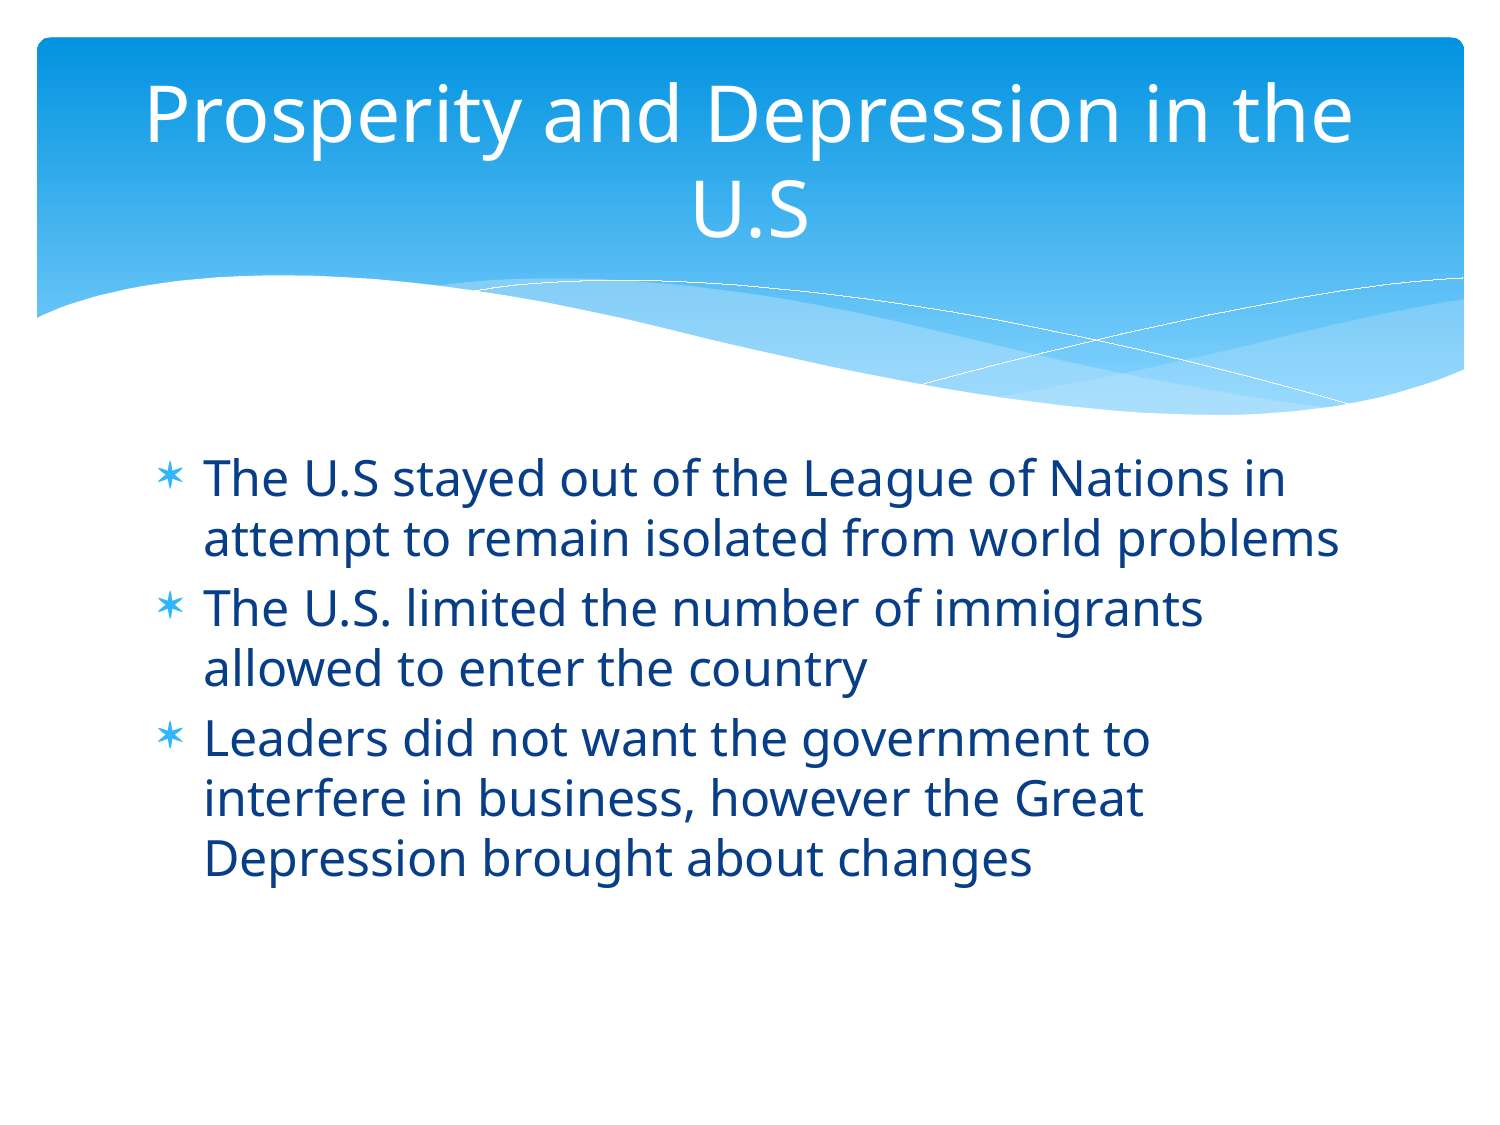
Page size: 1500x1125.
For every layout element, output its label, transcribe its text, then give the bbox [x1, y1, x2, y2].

title Prosperity and Depression in the U.S [75, 55, 1425, 261]
list The U.S stayed out of the League of Nations in attempt to remain isolated from world problems The U.S. limited the number of immigrants allowed to enter the country Leaders did not want the government to interfere in business, however the Great Depression brought about changes [143, 438, 1359, 1005]
